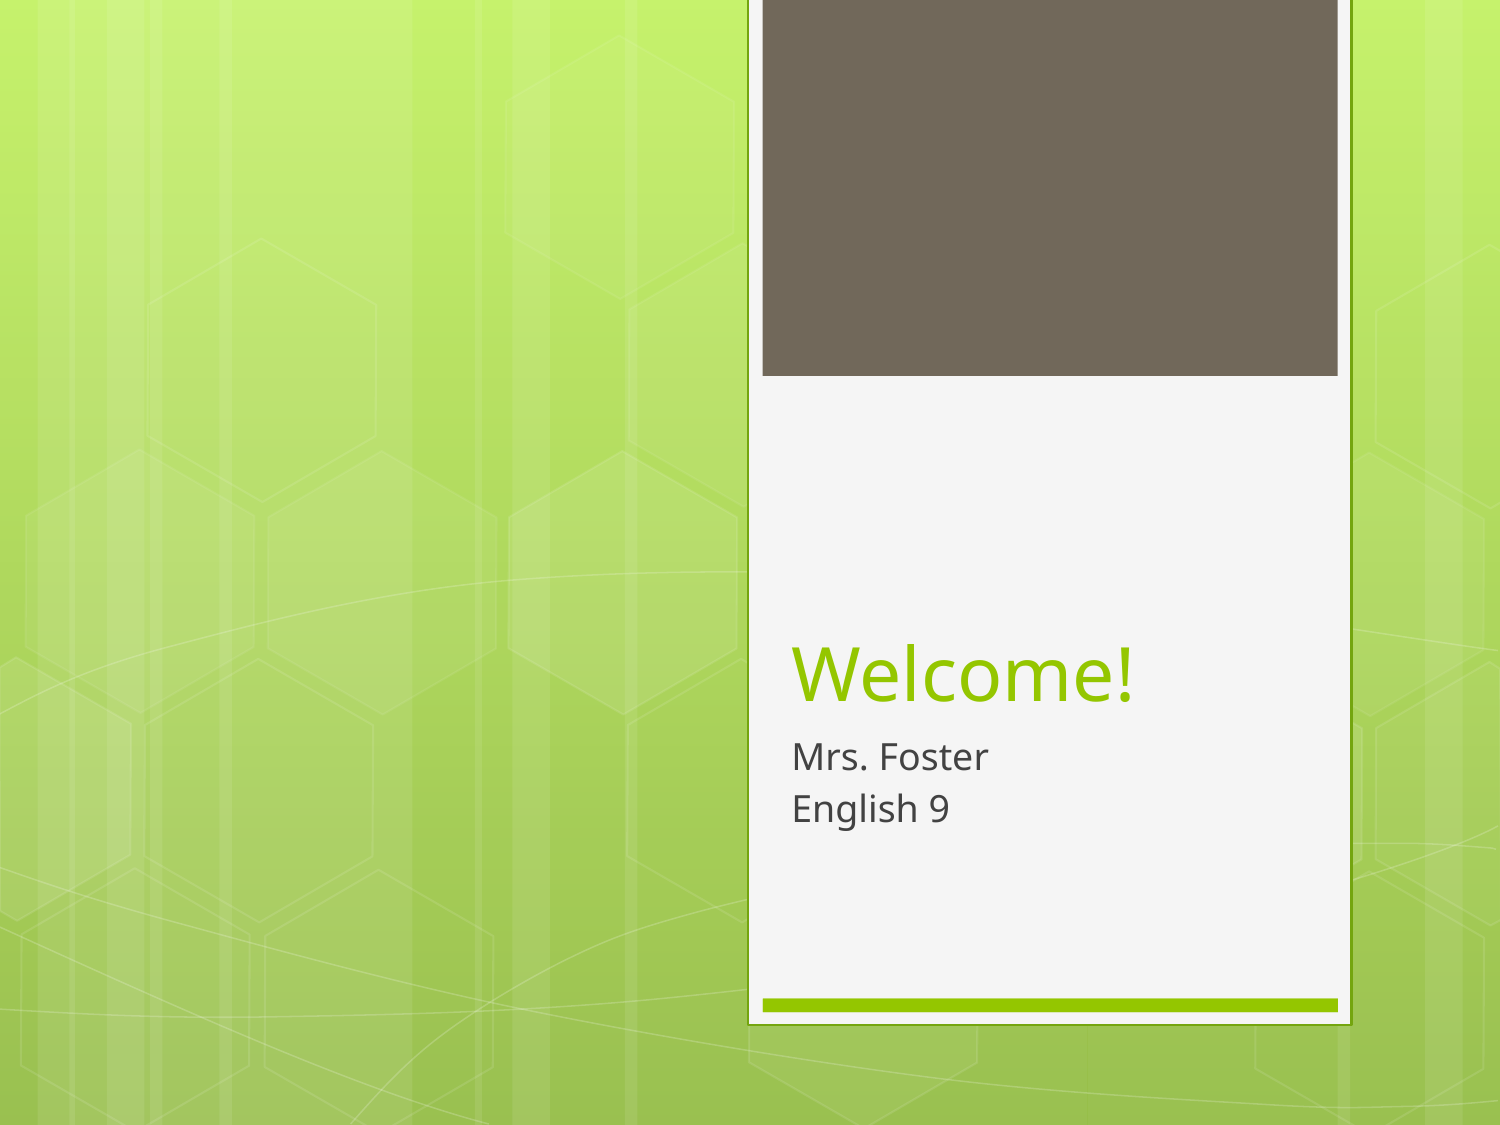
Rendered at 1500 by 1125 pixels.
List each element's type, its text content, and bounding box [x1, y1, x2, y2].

title Welcome! [776, 444, 1320, 724]
subtitle Mrs. Foster English 9 [776, 725, 1320, 933]
